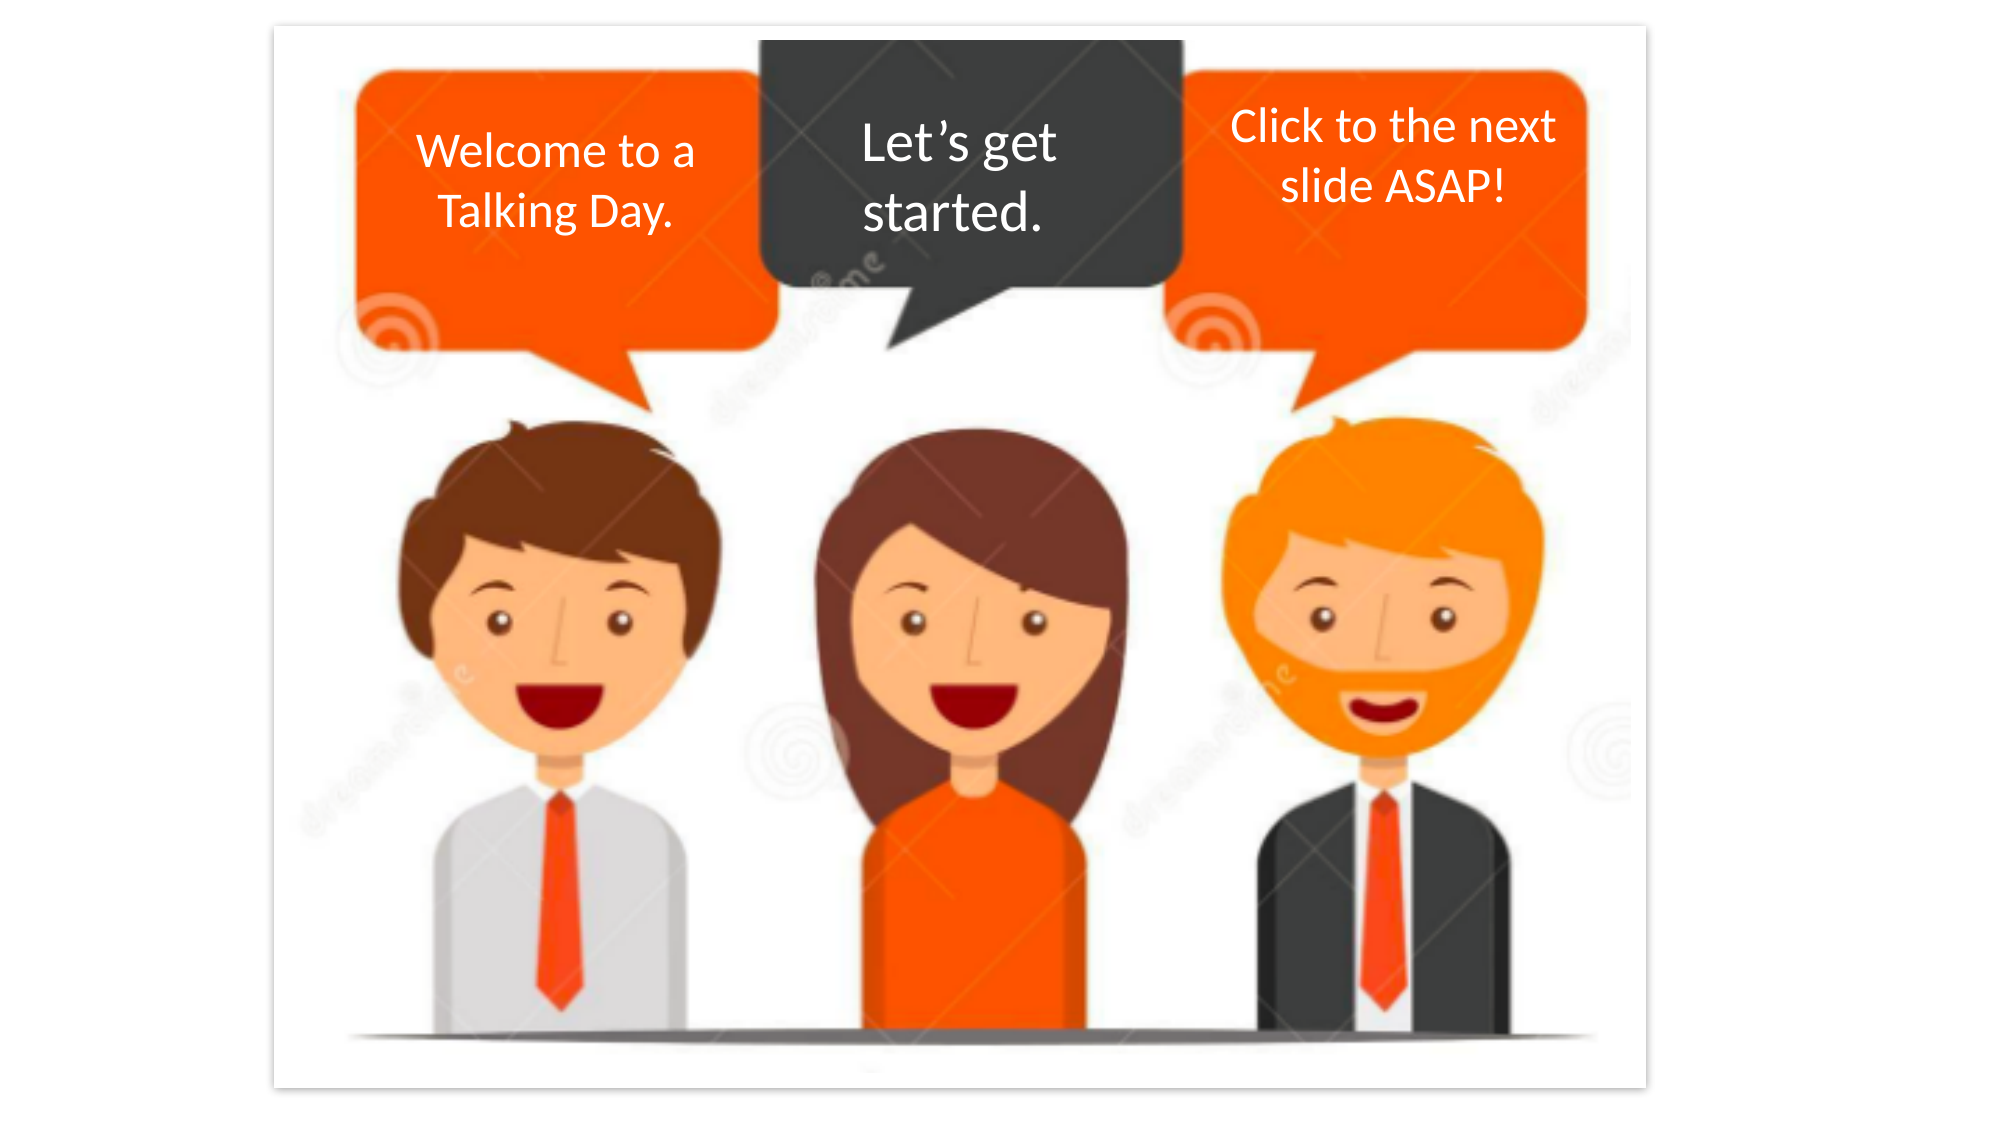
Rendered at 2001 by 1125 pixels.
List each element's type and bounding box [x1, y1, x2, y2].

picture [288, 40, 1632, 1074]
